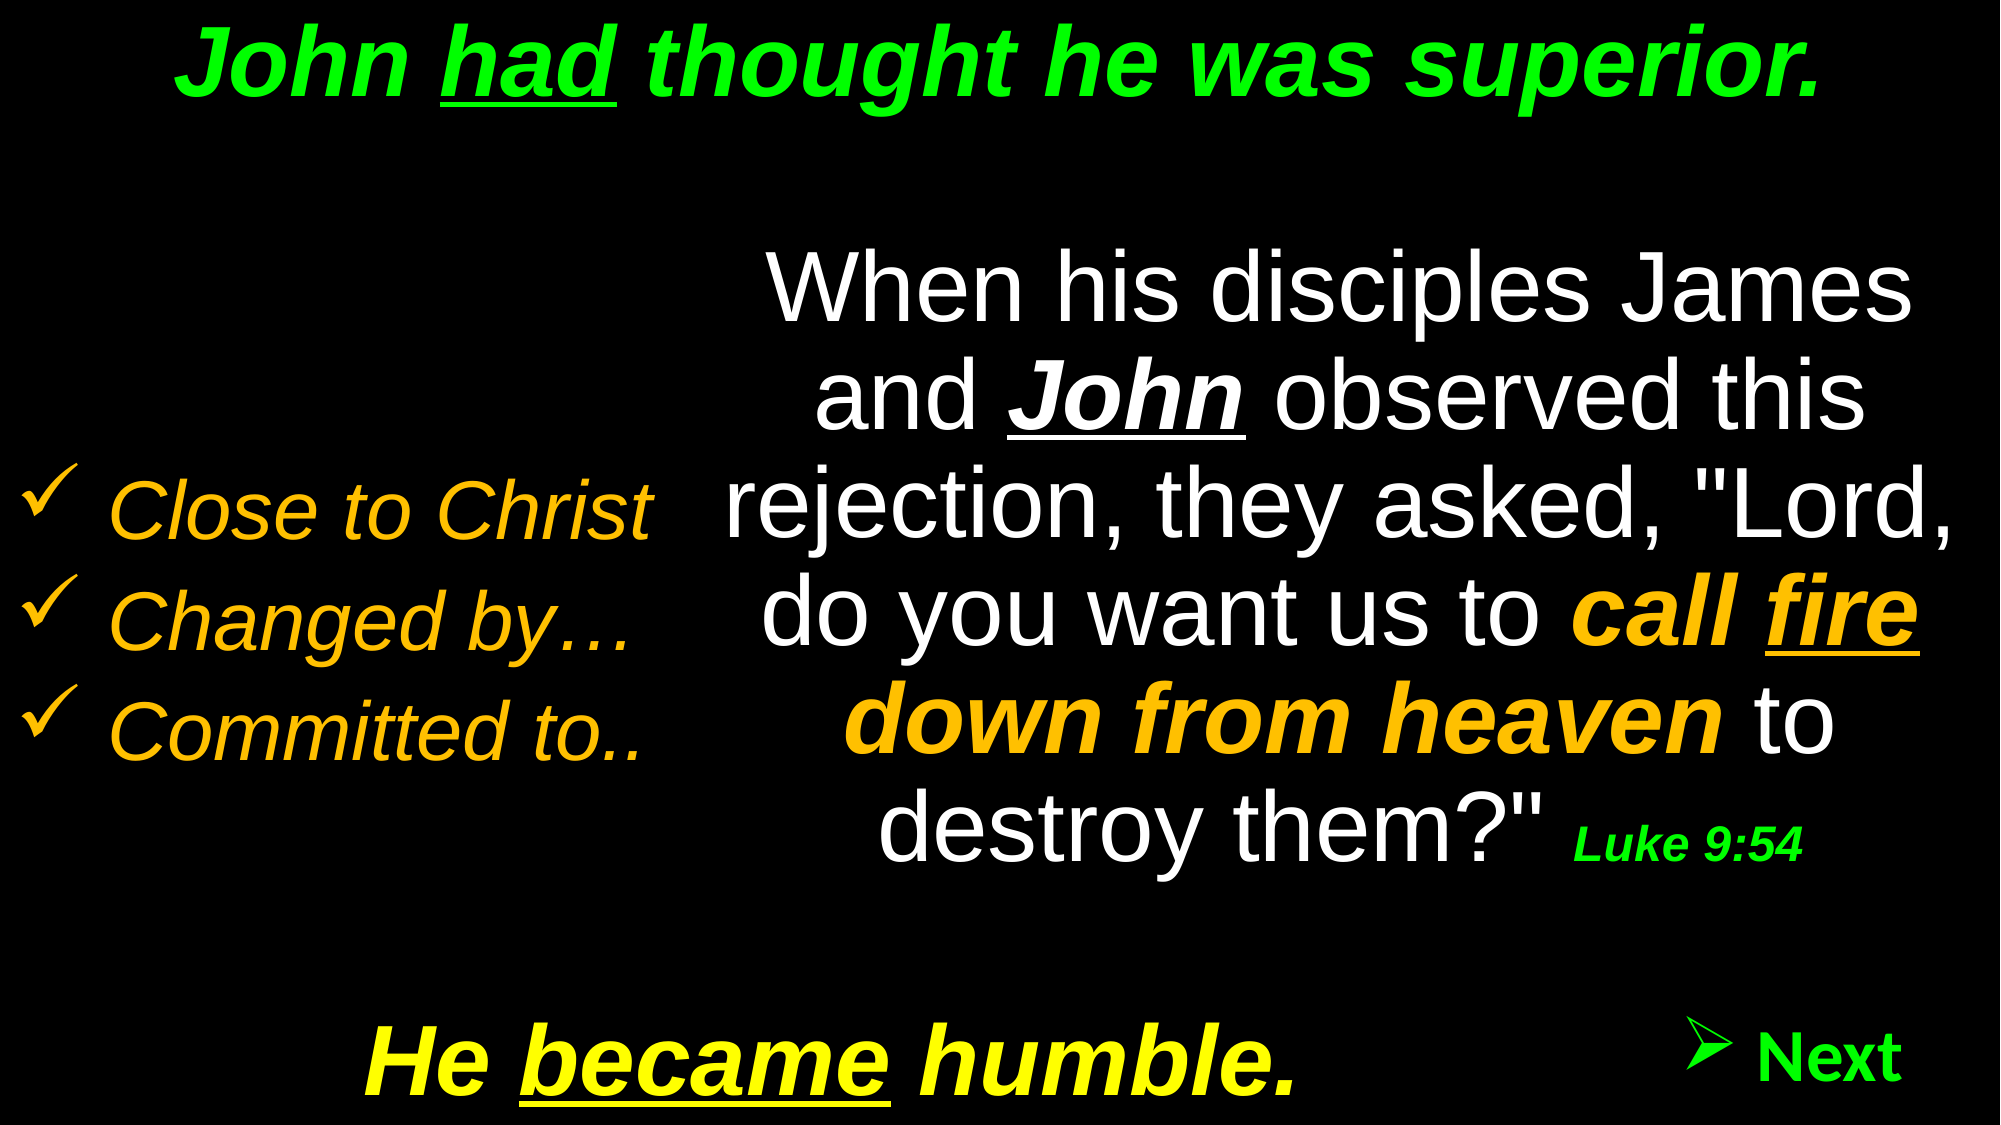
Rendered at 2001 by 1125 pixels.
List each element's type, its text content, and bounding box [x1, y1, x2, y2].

list He became humble. [0, 989, 1665, 1125]
list Next [1665, 989, 2000, 1125]
list When his disciples James and John observed this rejection, they asked, "Lord, do you want us to call fire down from heaven to destroy them?" Luke 9:54 [680, 129, 2000, 989]
list Close to Christ Changed by… Committed to.. [0, 256, 681, 990]
title John had thought he was superior. [0, 0, 2000, 129]
